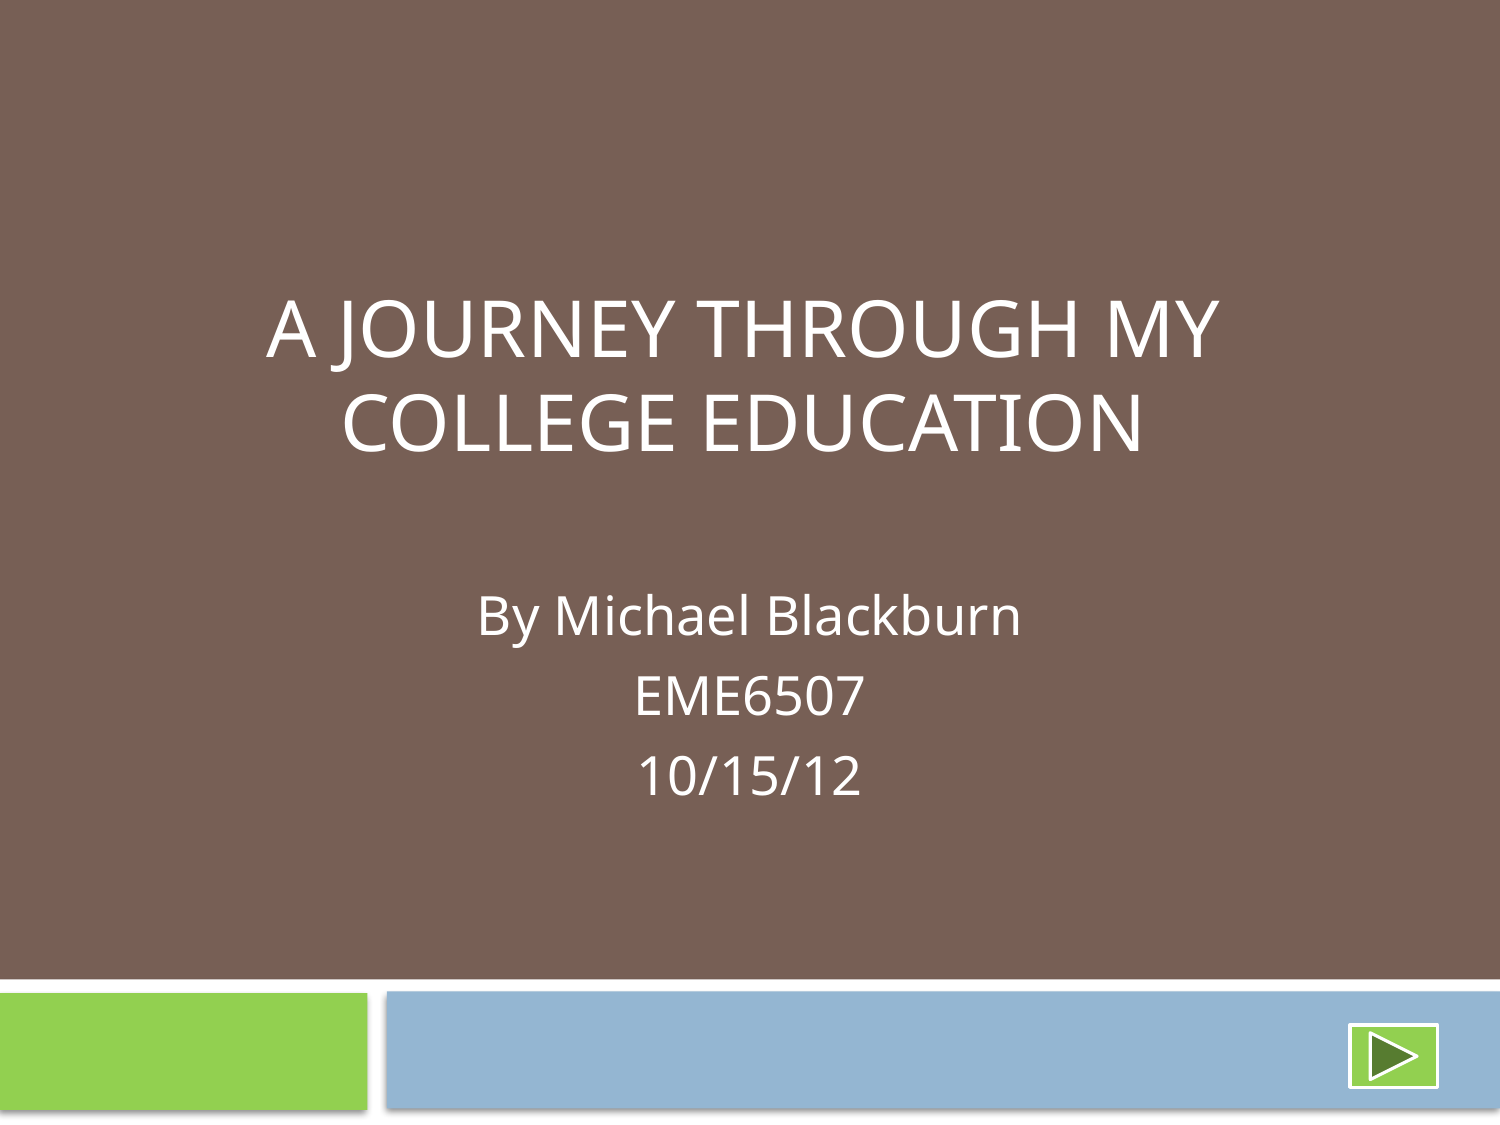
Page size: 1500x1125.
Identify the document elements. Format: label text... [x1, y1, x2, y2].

subtitle By Michael Blackburn EME6507 10/15/12 [200, 549, 1300, 838]
title A journey through my College Education [212, 212, 1275, 475]
